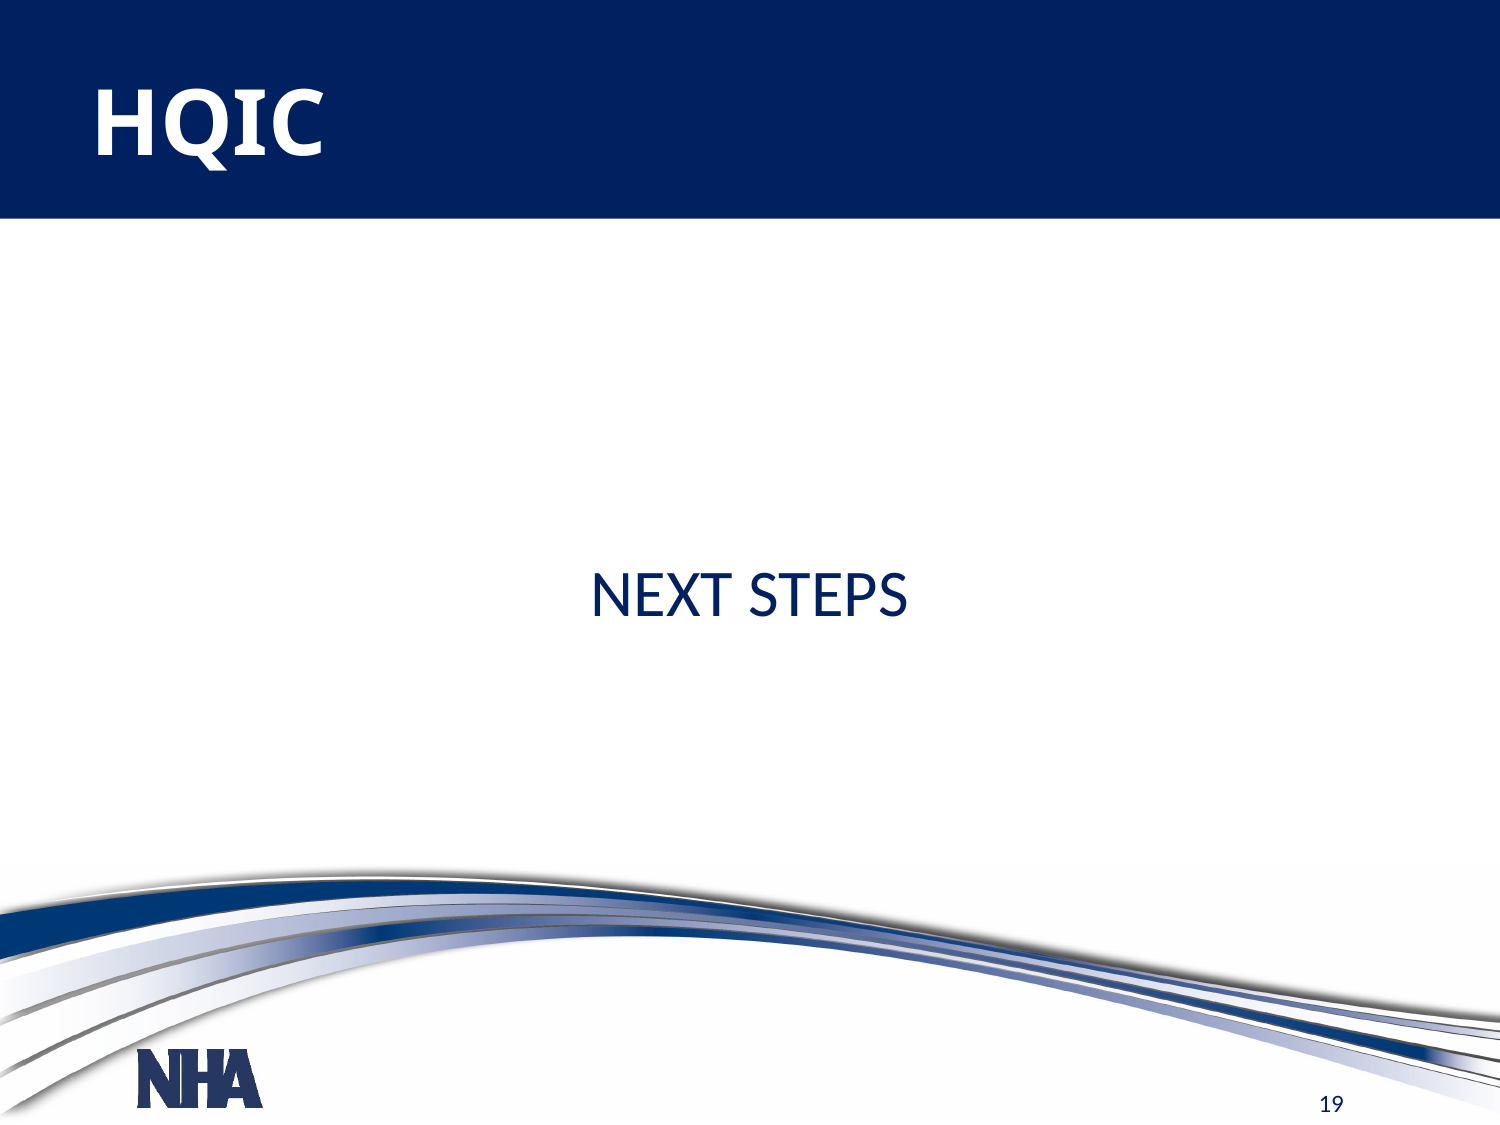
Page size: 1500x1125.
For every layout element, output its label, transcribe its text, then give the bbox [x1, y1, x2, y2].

title HQIC [75, 24, 1425, 213]
list NEXT STEPS [75, 262, 1425, 1005]
picture [0, 862, 1500, 1125]
